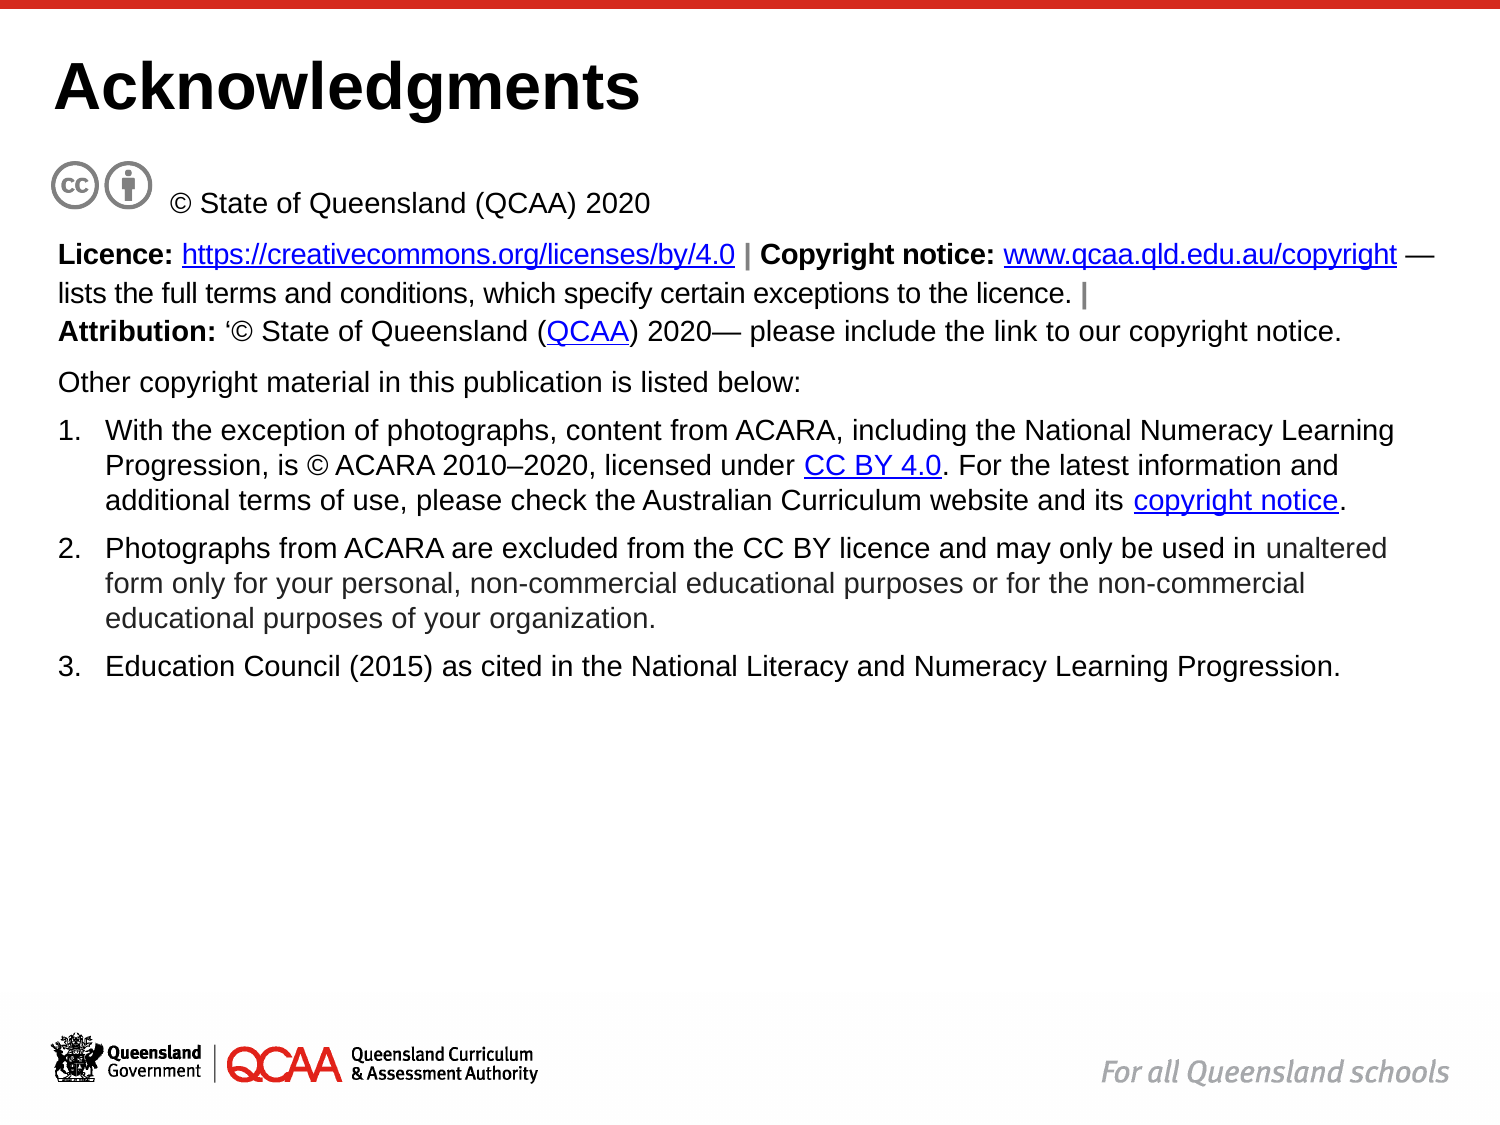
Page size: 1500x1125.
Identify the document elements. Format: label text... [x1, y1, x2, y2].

picture [49, 160, 153, 211]
title Acknowledgments [53, 42, 1447, 115]
picture [0, 992, 1500, 1125]
list © State of Queensland (QCAA) 2020 Licence: https://creativecommons.org/licenses/by/4.0 | Copyright notice: www.qcaa.qld.edu.au/copyright — lists the full terms and conditions, which specify certain exceptions to the licence. | Attribution: ‘© State of Queensland (QCAA) 2020— please include the link to our copyright notice. Other copyright material in this publication is listed below: With the exception of photographs, content from ACARA, including the National Numeracy Learning Progression, is © ACARA 2010–2020, licensed under CC BY 4.0. For the latest information and additional terms of use, please check the Australian Curriculum website and its copyright notice. Photographs from ACARA are excluded from the CC BY licence and may only be used in unaltered form only for your personal, non-commercial educational purposes or for the non-commercial educational purposes of your organization. Education Council (2015) as cited in the National Literacy and Numeracy Learning Progression. [57, 160, 1450, 988]
